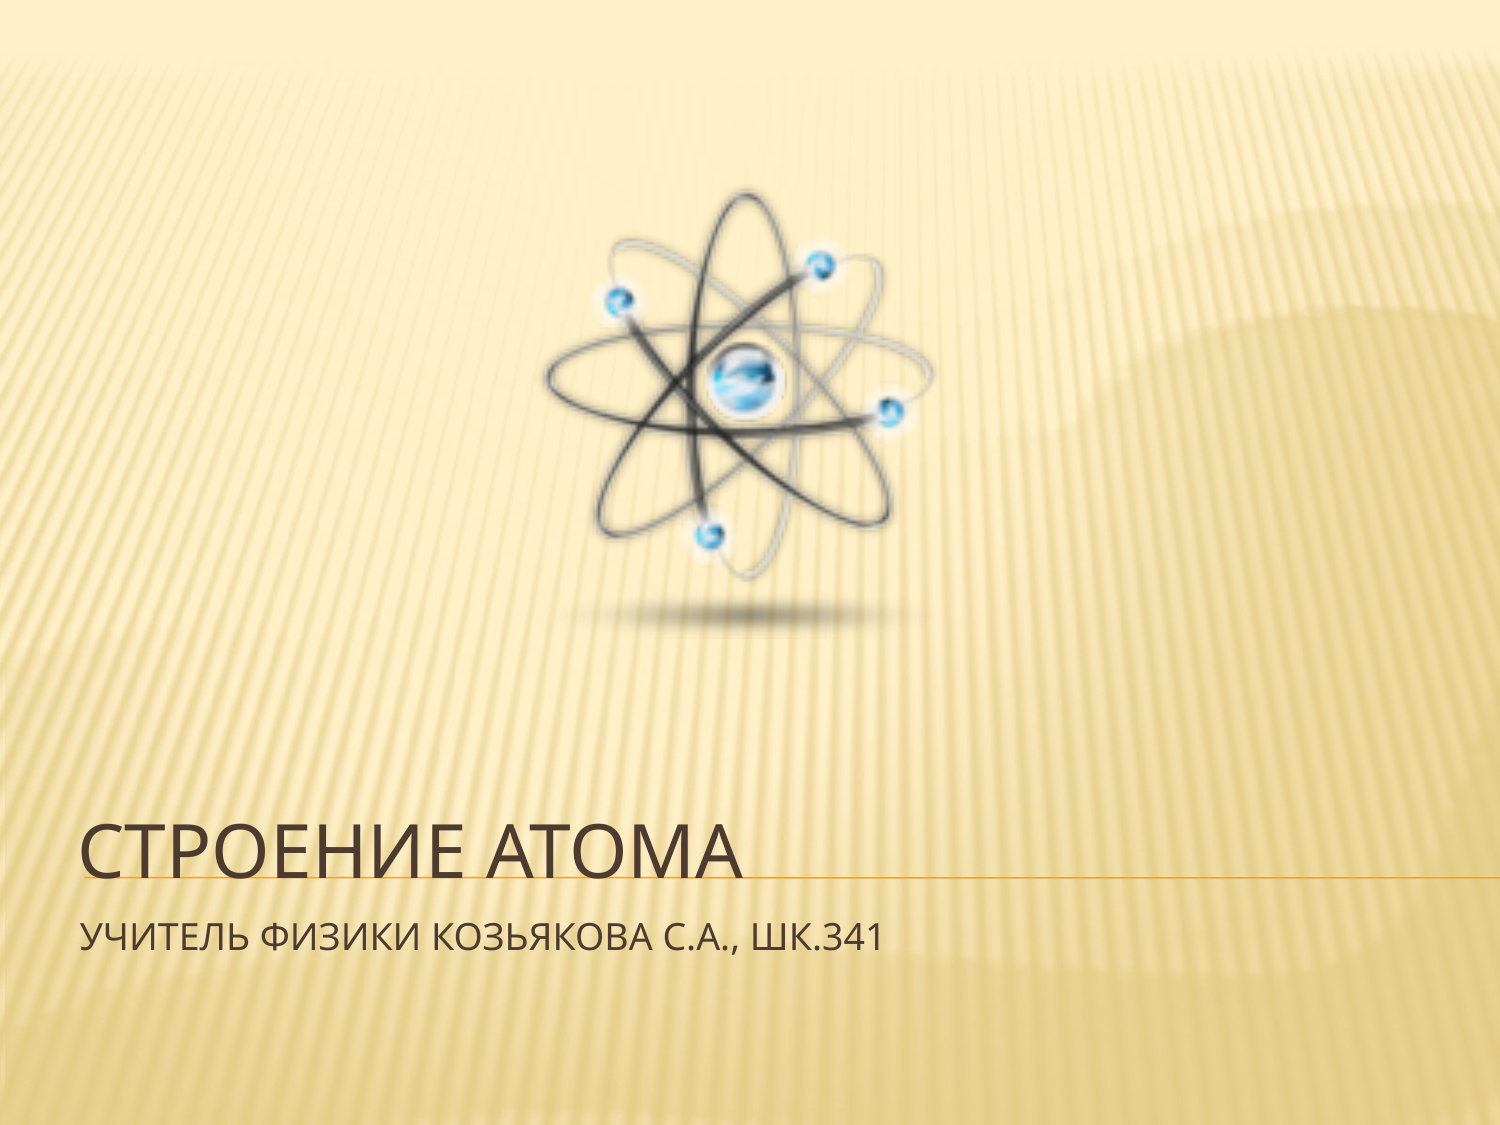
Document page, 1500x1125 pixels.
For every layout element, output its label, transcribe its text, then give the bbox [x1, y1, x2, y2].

title строение атома [62, 796, 1450, 997]
picture [513, 184, 969, 640]
text_box Учитель физики Козьякова с.а., шк.341 [64, 905, 1453, 1106]
